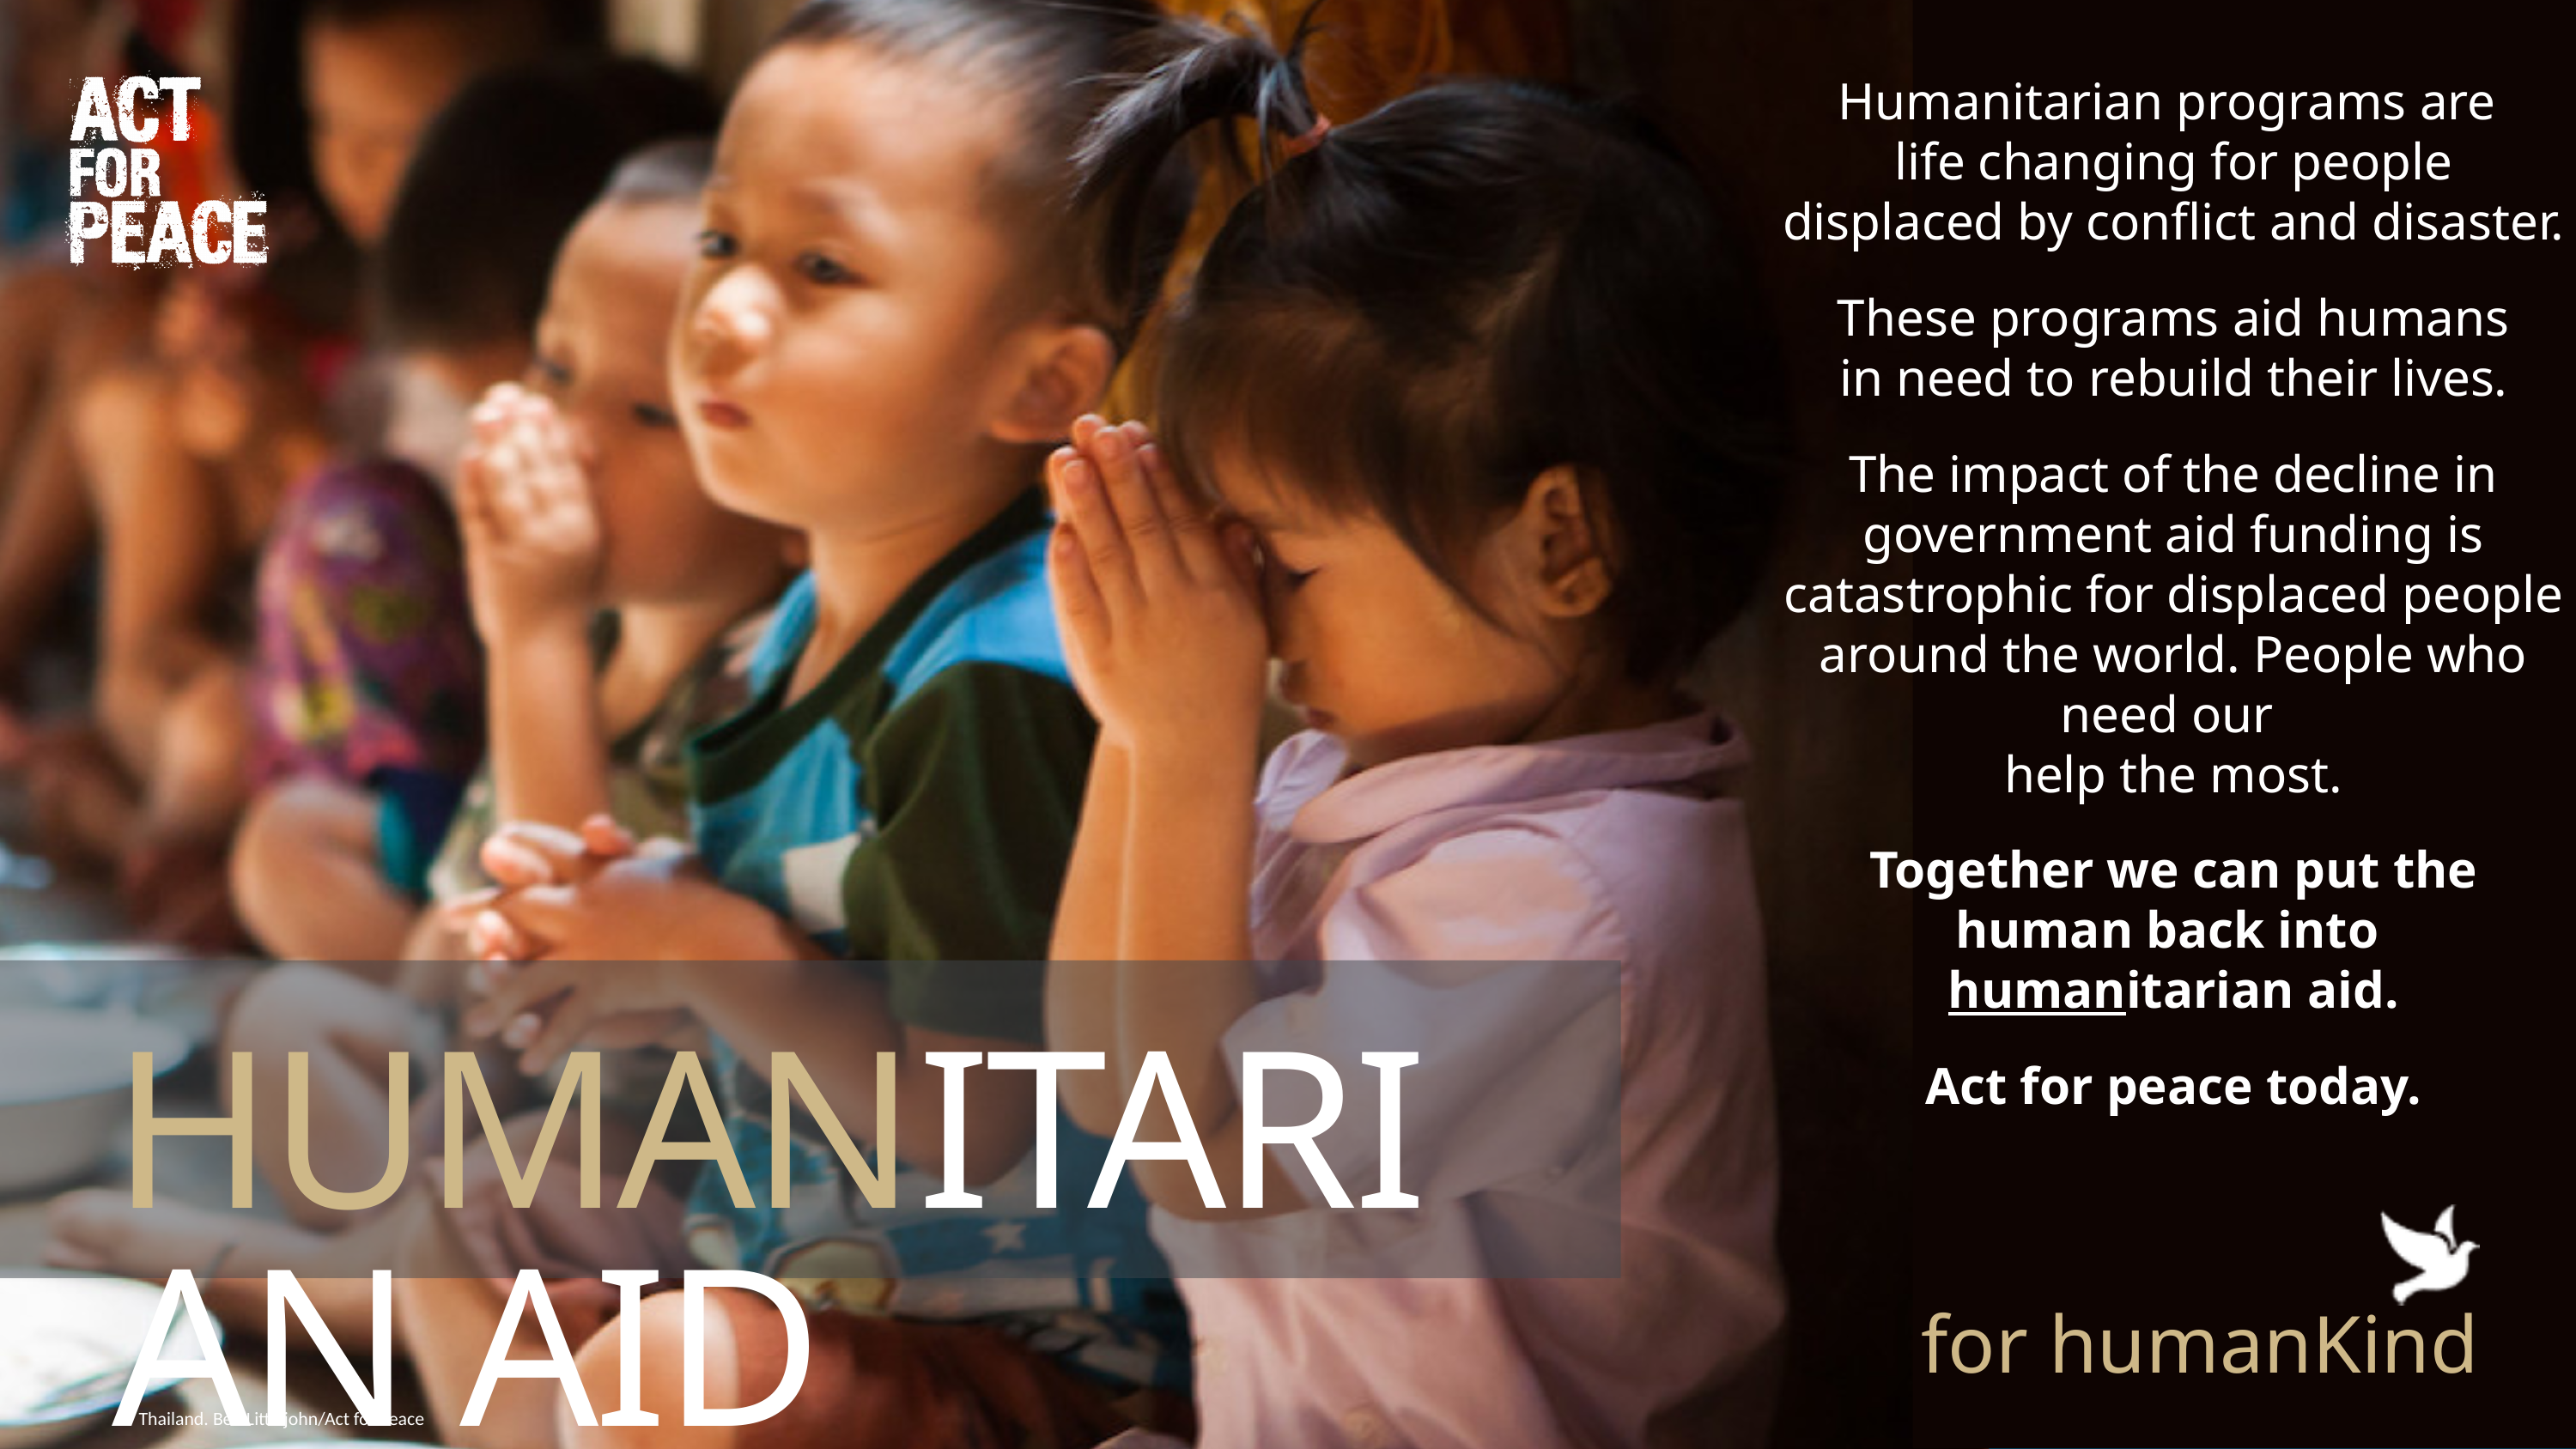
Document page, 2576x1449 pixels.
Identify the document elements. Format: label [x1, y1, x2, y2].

text_box [0, 0, 2576, 1449]
